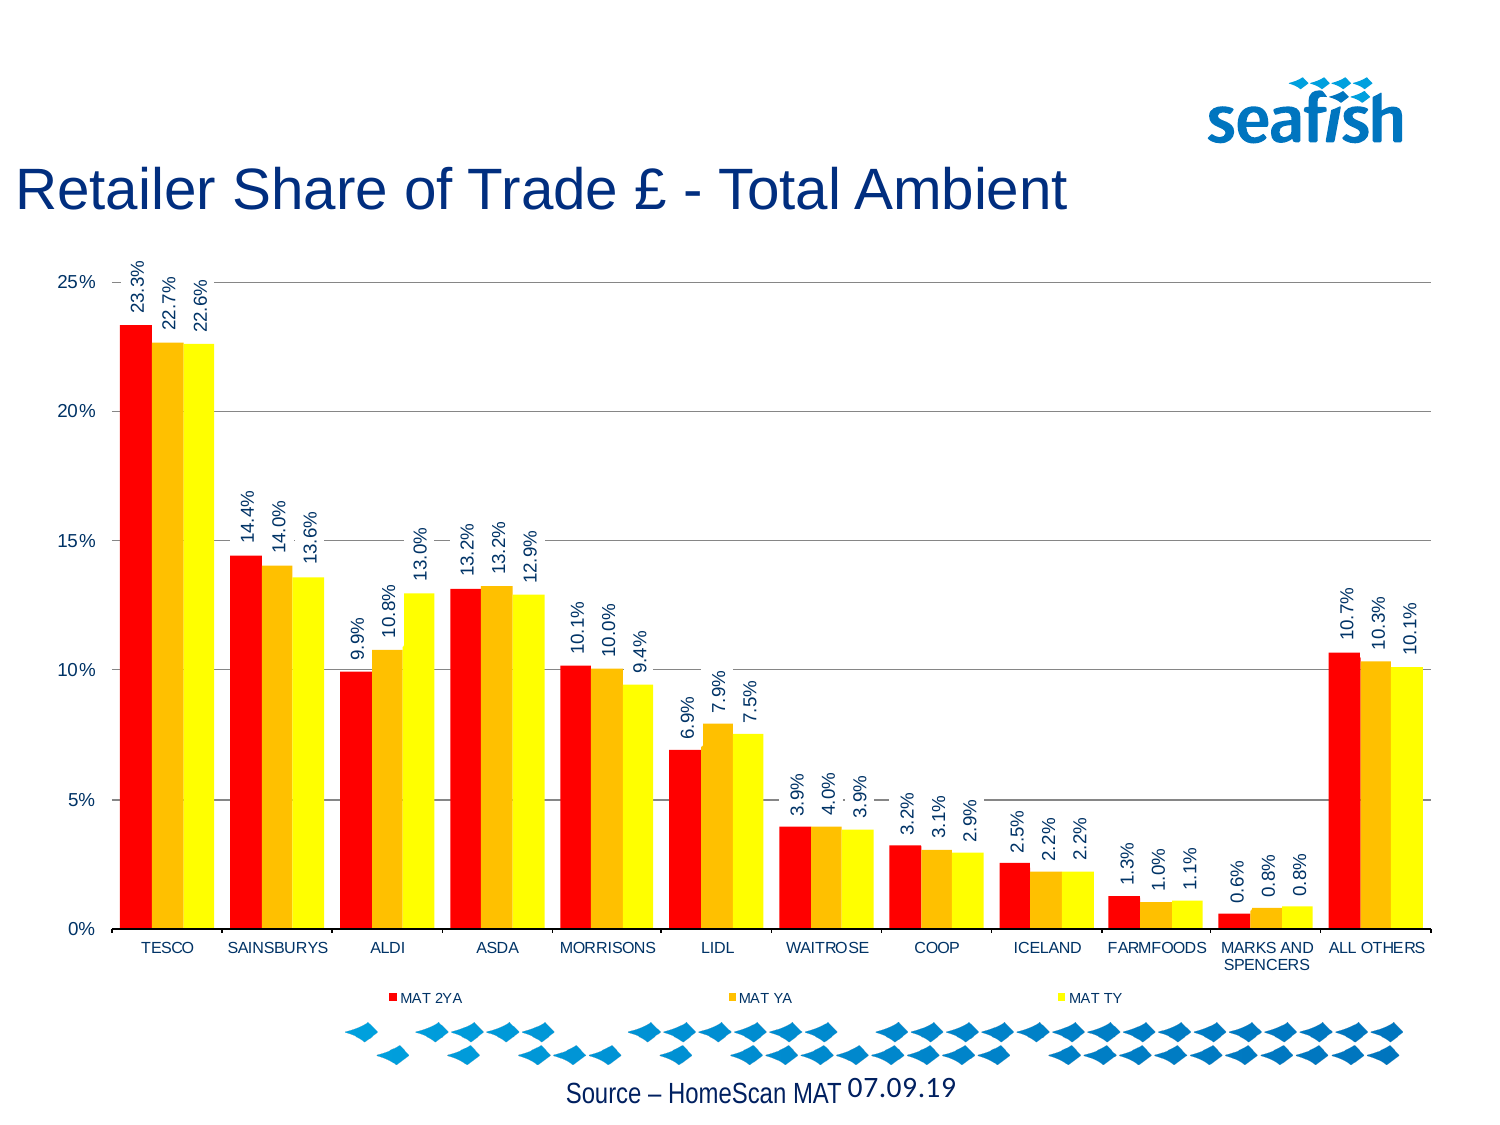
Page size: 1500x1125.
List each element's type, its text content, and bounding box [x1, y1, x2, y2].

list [37, 223, 1452, 1092]
picture [841, 1072, 1006, 1113]
text_box Retailer Share of Trade £ - Total Ambient [0, 140, 1500, 233]
text_box Source – HomeScan MAT [0, 1067, 857, 1117]
